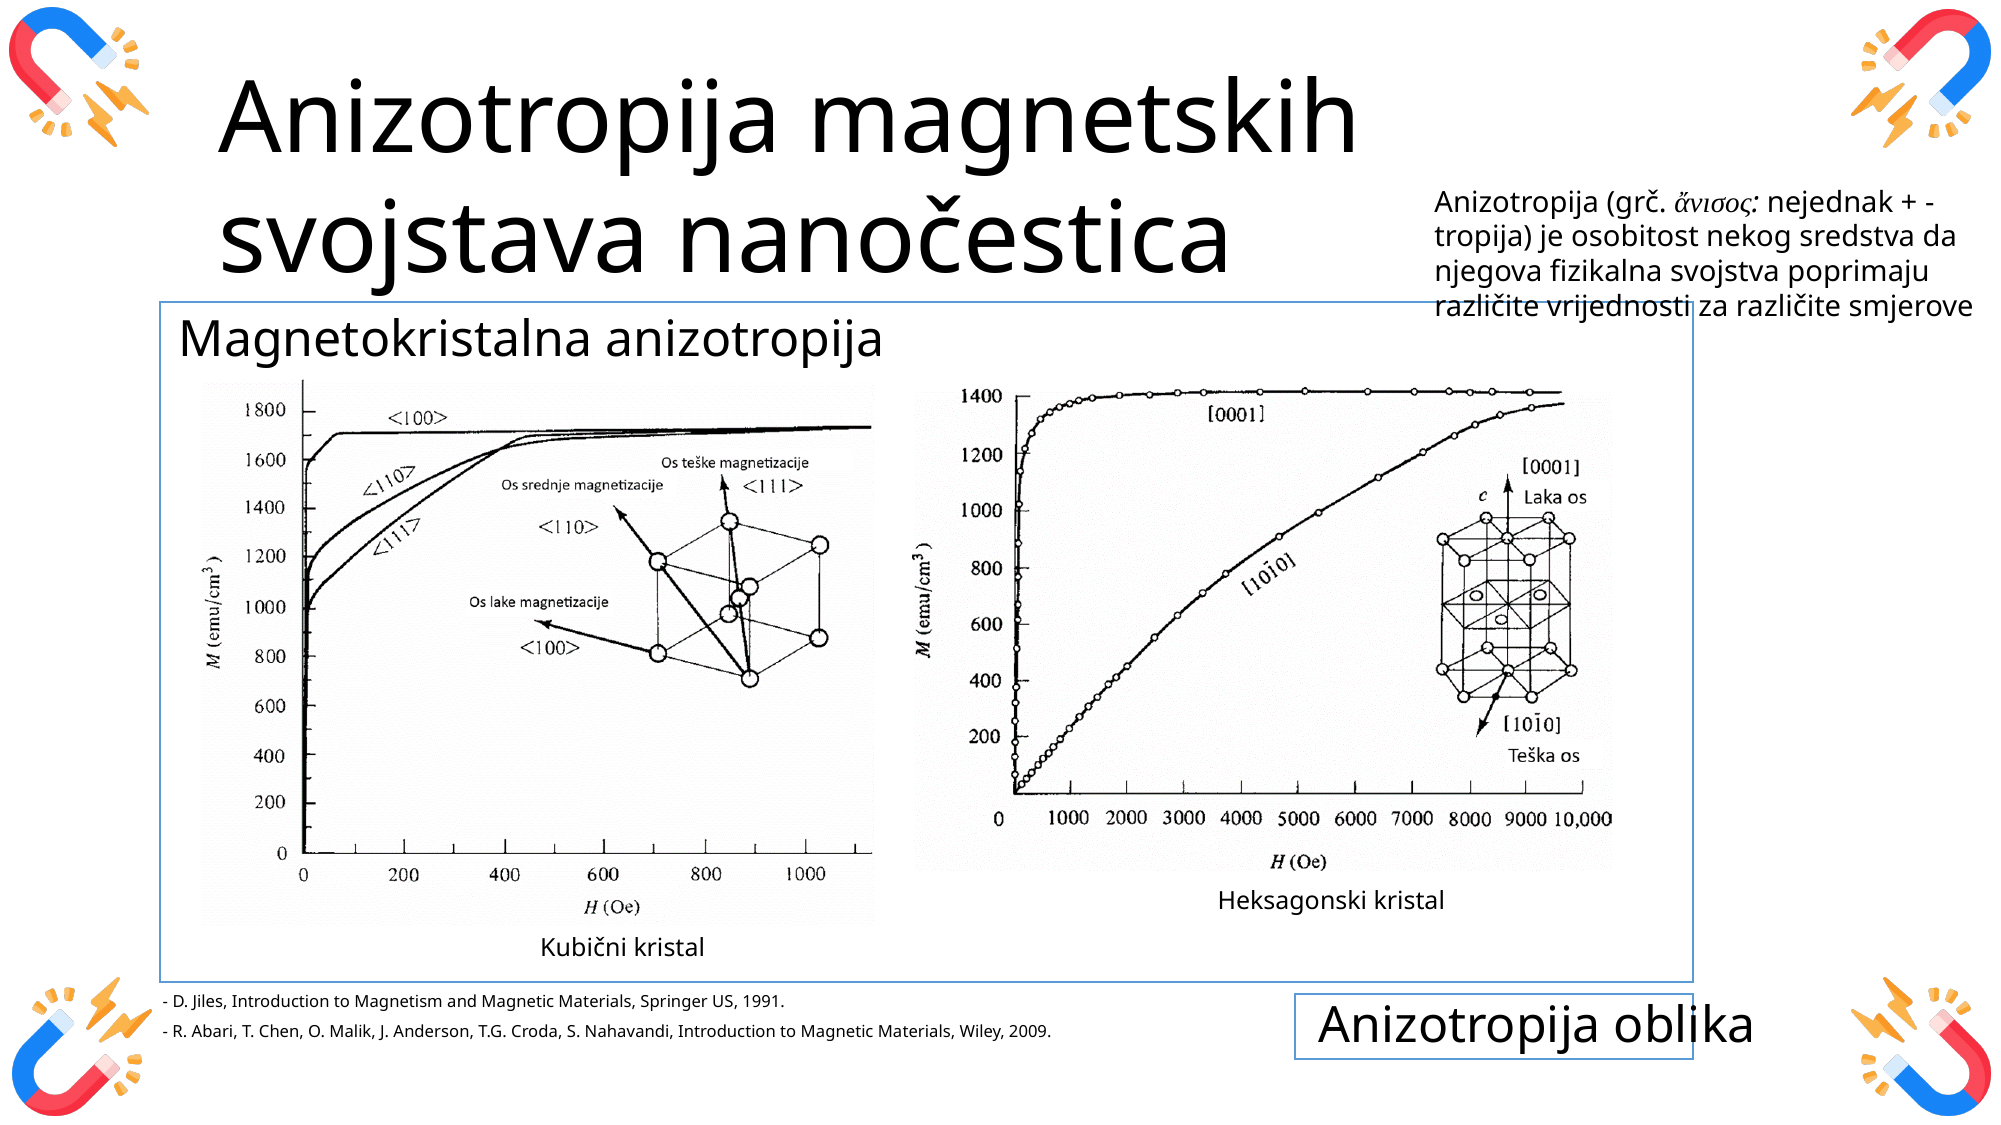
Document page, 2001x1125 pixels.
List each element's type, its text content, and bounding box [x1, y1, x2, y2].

text_box Heksagonski kristal [1202, 877, 1678, 923]
picture [1851, 977, 1991, 985]
picture [912, 374, 1622, 875]
picture [1851, 1061, 1991, 1116]
picture [183, 374, 893, 926]
text_box - D. Jiles, Introduction to Magnetism and Magnetic Materials, Springer US, 1991. - R. Abari, T. Chen, O. Malik, J. Anderson, T.G. Croda, S. Nahavandi, Introduction to Magnetic Materials, Wiley, 2009. [147, 973, 1374, 1048]
picture [1851, 9, 1991, 148]
text_box Magnetokristalna anizotropija [164, 298, 1165, 374]
picture [12, 977, 152, 1116]
text_box [1294, 1048, 1303, 1060]
picture [9, 7, 149, 147]
text_box Anizotropija (grč. ἄνıσος: nejednak + -tropija) je osobitost nekog sredstva da njegova fizikalna svojstva poprimaju različite vrijednosti za različite smjerove [1419, 175, 1991, 330]
text_box [159, 301, 1694, 983]
text_box Anizotropija oblika [1303, 985, 2000, 1061]
text_box Anizotropija magnetskih svojstava nanočestica [203, 45, 1700, 300]
text_box Kubični kristal [525, 923, 1000, 969]
